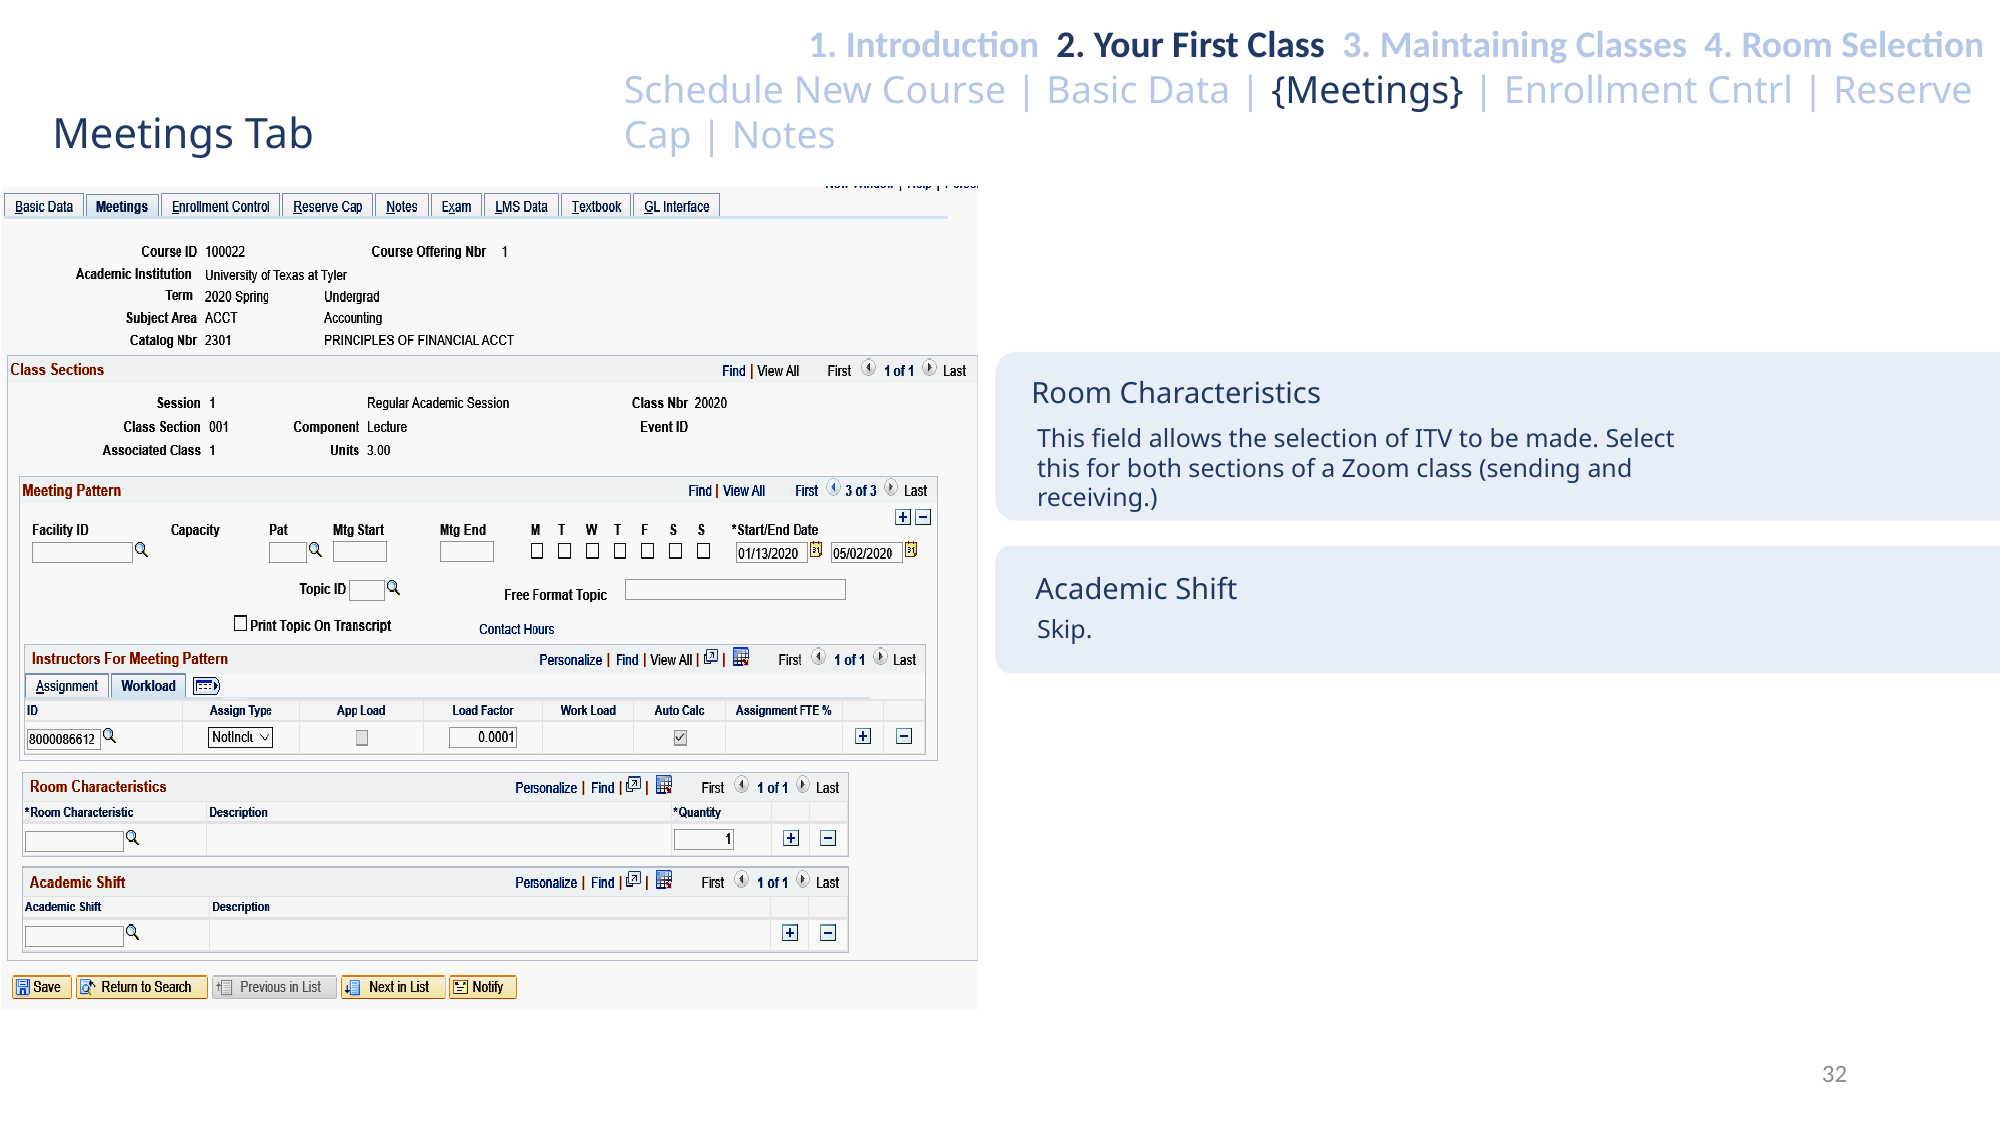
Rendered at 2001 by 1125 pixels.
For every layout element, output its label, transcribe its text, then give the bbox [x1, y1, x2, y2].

text_box Meetings Tab [37, 99, 329, 165]
slide_number 32 [1412, 1042, 1863, 1103]
picture [1, 186, 978, 1009]
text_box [609, 12, 2000, 120]
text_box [995, 351, 2000, 521]
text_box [995, 545, 2000, 674]
